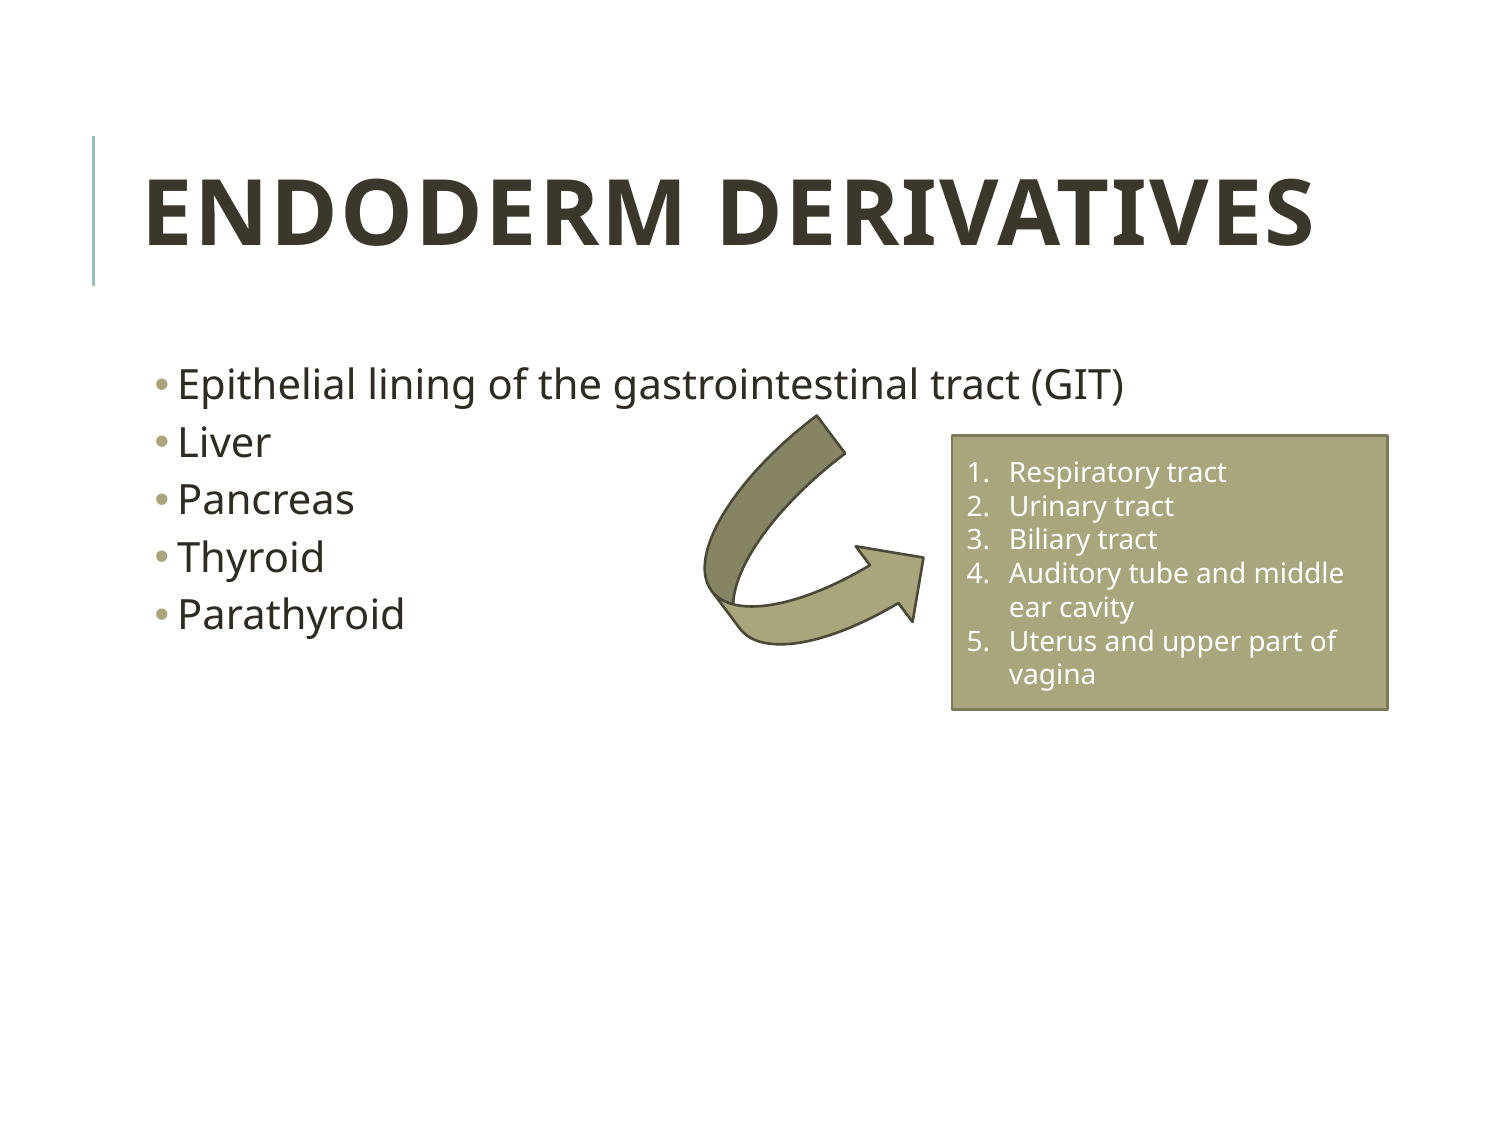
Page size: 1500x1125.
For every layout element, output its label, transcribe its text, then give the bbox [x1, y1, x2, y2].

text_box Respiratory tract Urinary tract Biliary tract Auditory tube and middle ear cavity Uterus and upper part of vagina [951, 434, 1389, 711]
text_box Endoderm Derivatives [126, 95, 1403, 342]
text_box Epithelial lining of the gastrointestinal tract (GIT) Liver Pancreas Thyroid Parathyroid [126, 356, 1388, 1035]
text_box [703, 414, 925, 646]
